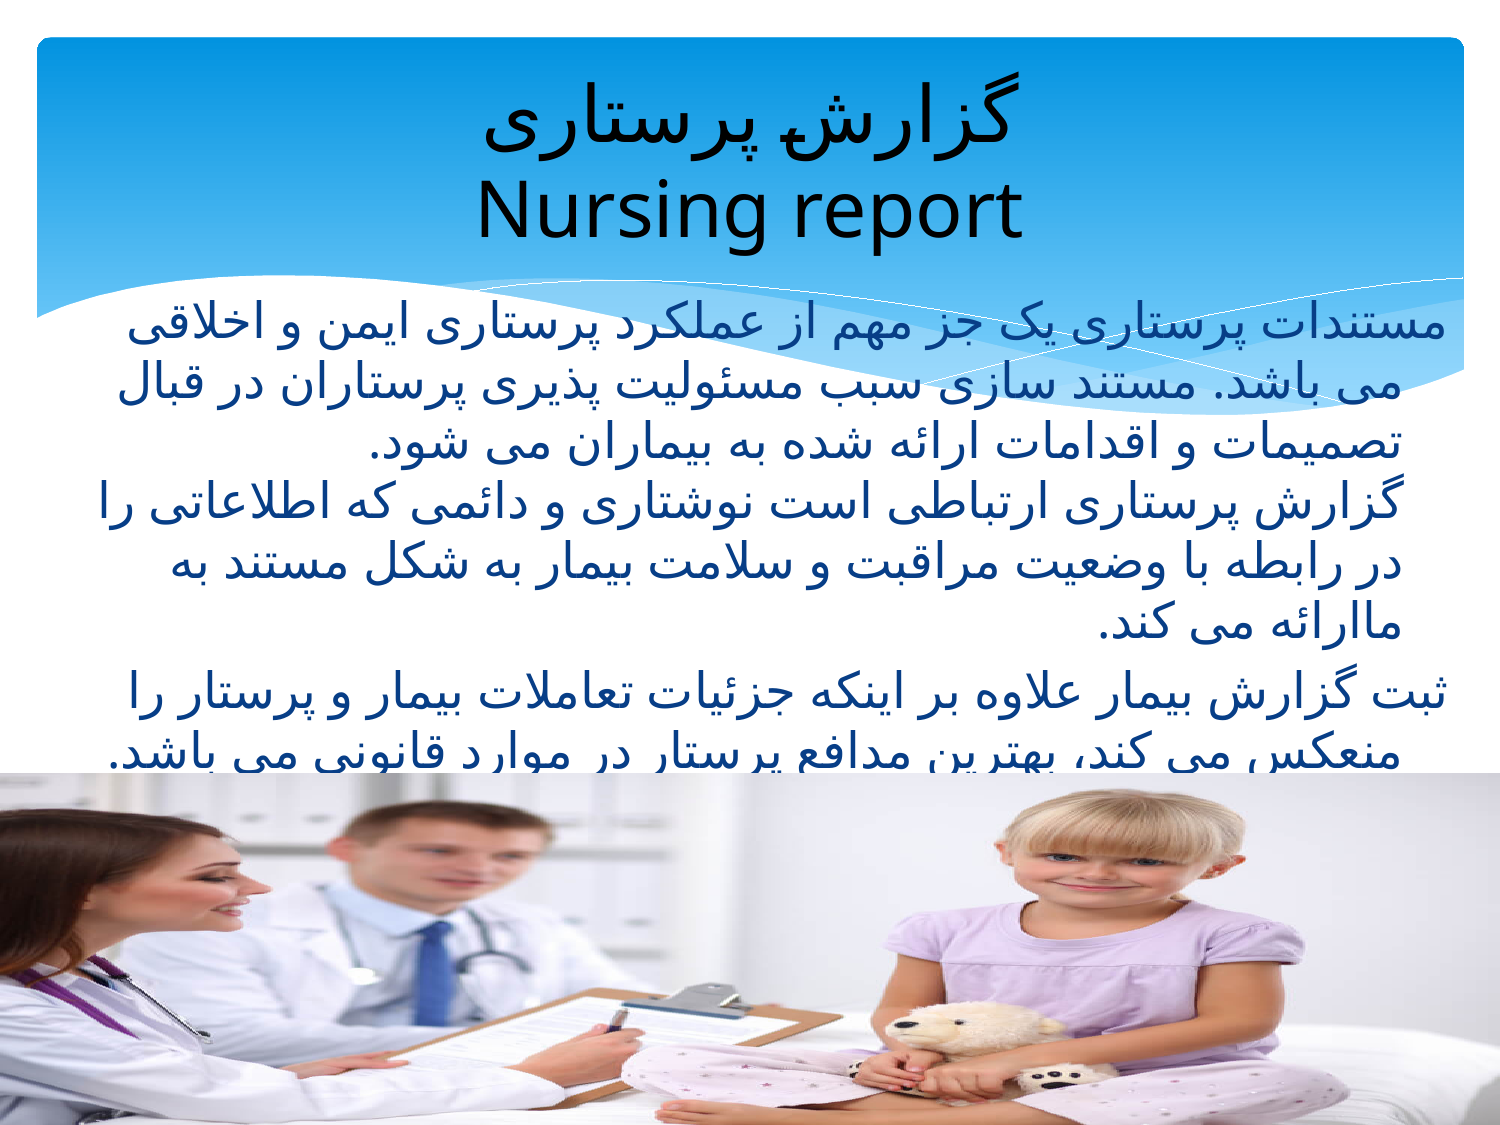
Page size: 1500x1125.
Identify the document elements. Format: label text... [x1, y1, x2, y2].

list مستندات پرستاری یک جز مهم از عملکرد پرستاری ایمن و اخلاقی می باشد. مستند سازی سبب مسئولیت پذیری پرستاران در قبال تصمیمات و اقدامات ارائه شده به بیماران می شود. گزارش پرستاری ارتباطی است نوشتاری و دائمی که اطلاعاتی را در رابطه با وضعیت مراقبت و سلامت بیمار به شکل مستند به ماارائه می کند. ثبت گزارش بیمار علاوه بر اینکه جزئیات تعاملات بیمار و پرستار را منعکس می کند، بهترین مدافع پرستار در موارد قانونی می باشد. [35, 281, 1465, 771]
title گزارش پرستاری Nursing report [75, 55, 1425, 261]
picture [0, 773, 1500, 1125]
